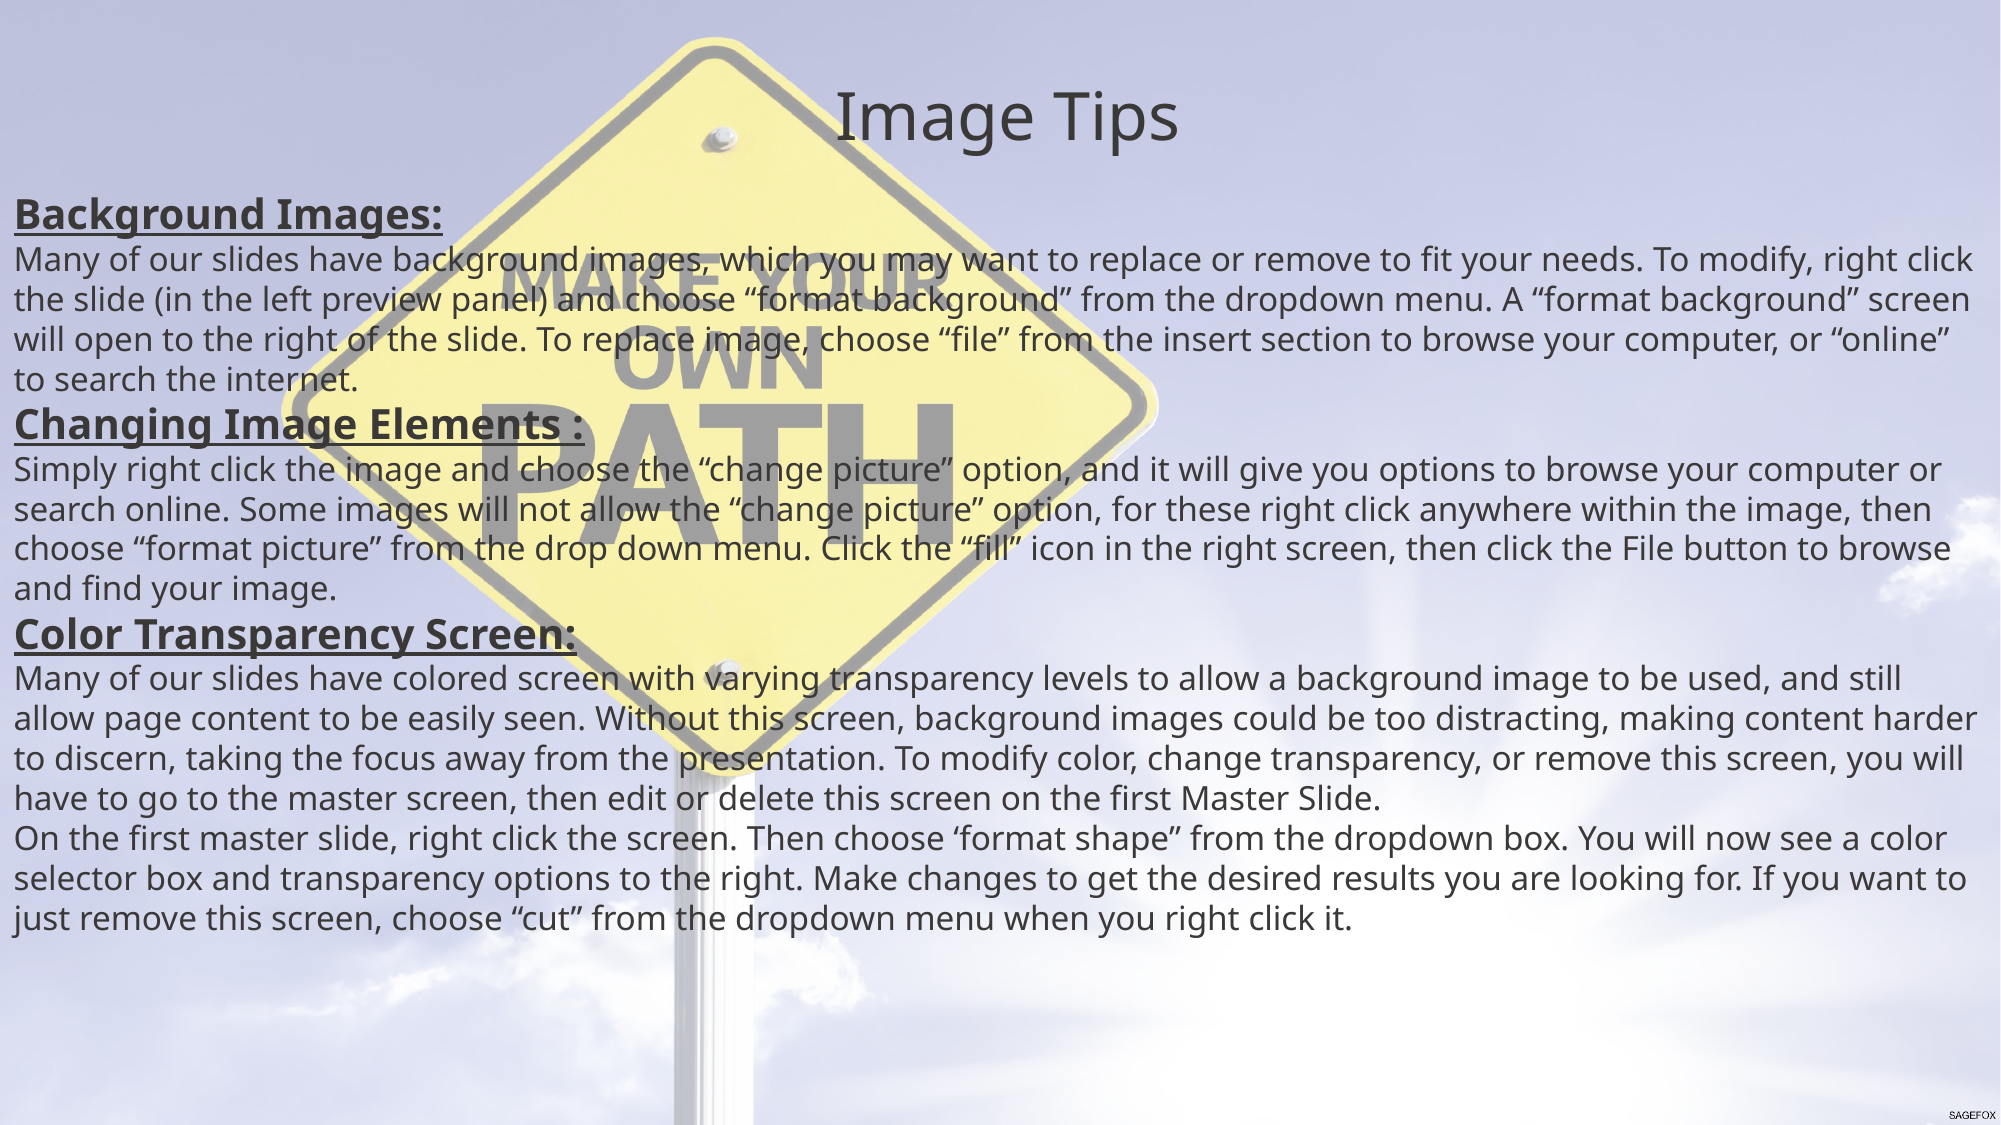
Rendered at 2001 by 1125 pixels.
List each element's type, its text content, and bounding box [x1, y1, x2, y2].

title Image Tips [597, 59, 1420, 177]
text_box Background Images: Many of our slides have background images, which you may want to replace or remove to fit your needs. To modify, right click the slide (in the left preview panel) and choose “format background” from the dropdown menu. A “format background” screen will open to the right of the slide. To replace image, choose “file” from the insert section to browse your computer, or “online” to search the internet. Changing Image Elements : Simply right click the image and choose the “change picture” option, and it will give you options to browse your computer or search online. Some images will not allow the “change picture” option, for these right click anywhere within the image, then choose “format picture” from the drop down menu. Click the “fill” icon in the right screen, then click the File button to browse and find your image. Color Transparency Screen: Many of our slides have colored screen with varying transparency levels to allow a background image to be used, and still allow page content to be easily seen. Without this screen, background images could be too distracting, making content harder to discern, taking the focus away from the presentation. To modify color, change transparency, or remove this screen, you will have to go to the master screen, then edit or delete this screen on the first Master Slide. On the first master slide, right click the screen. Then choose ‘format shape” from the dropdown box. You will now see a color selector box and transparency options to the right. Make changes to get the desired results you are looking for. If you want to just remove this screen, choose “cut” from the dropdown menu when you right click it. [0, 0, 2000, 1125]
